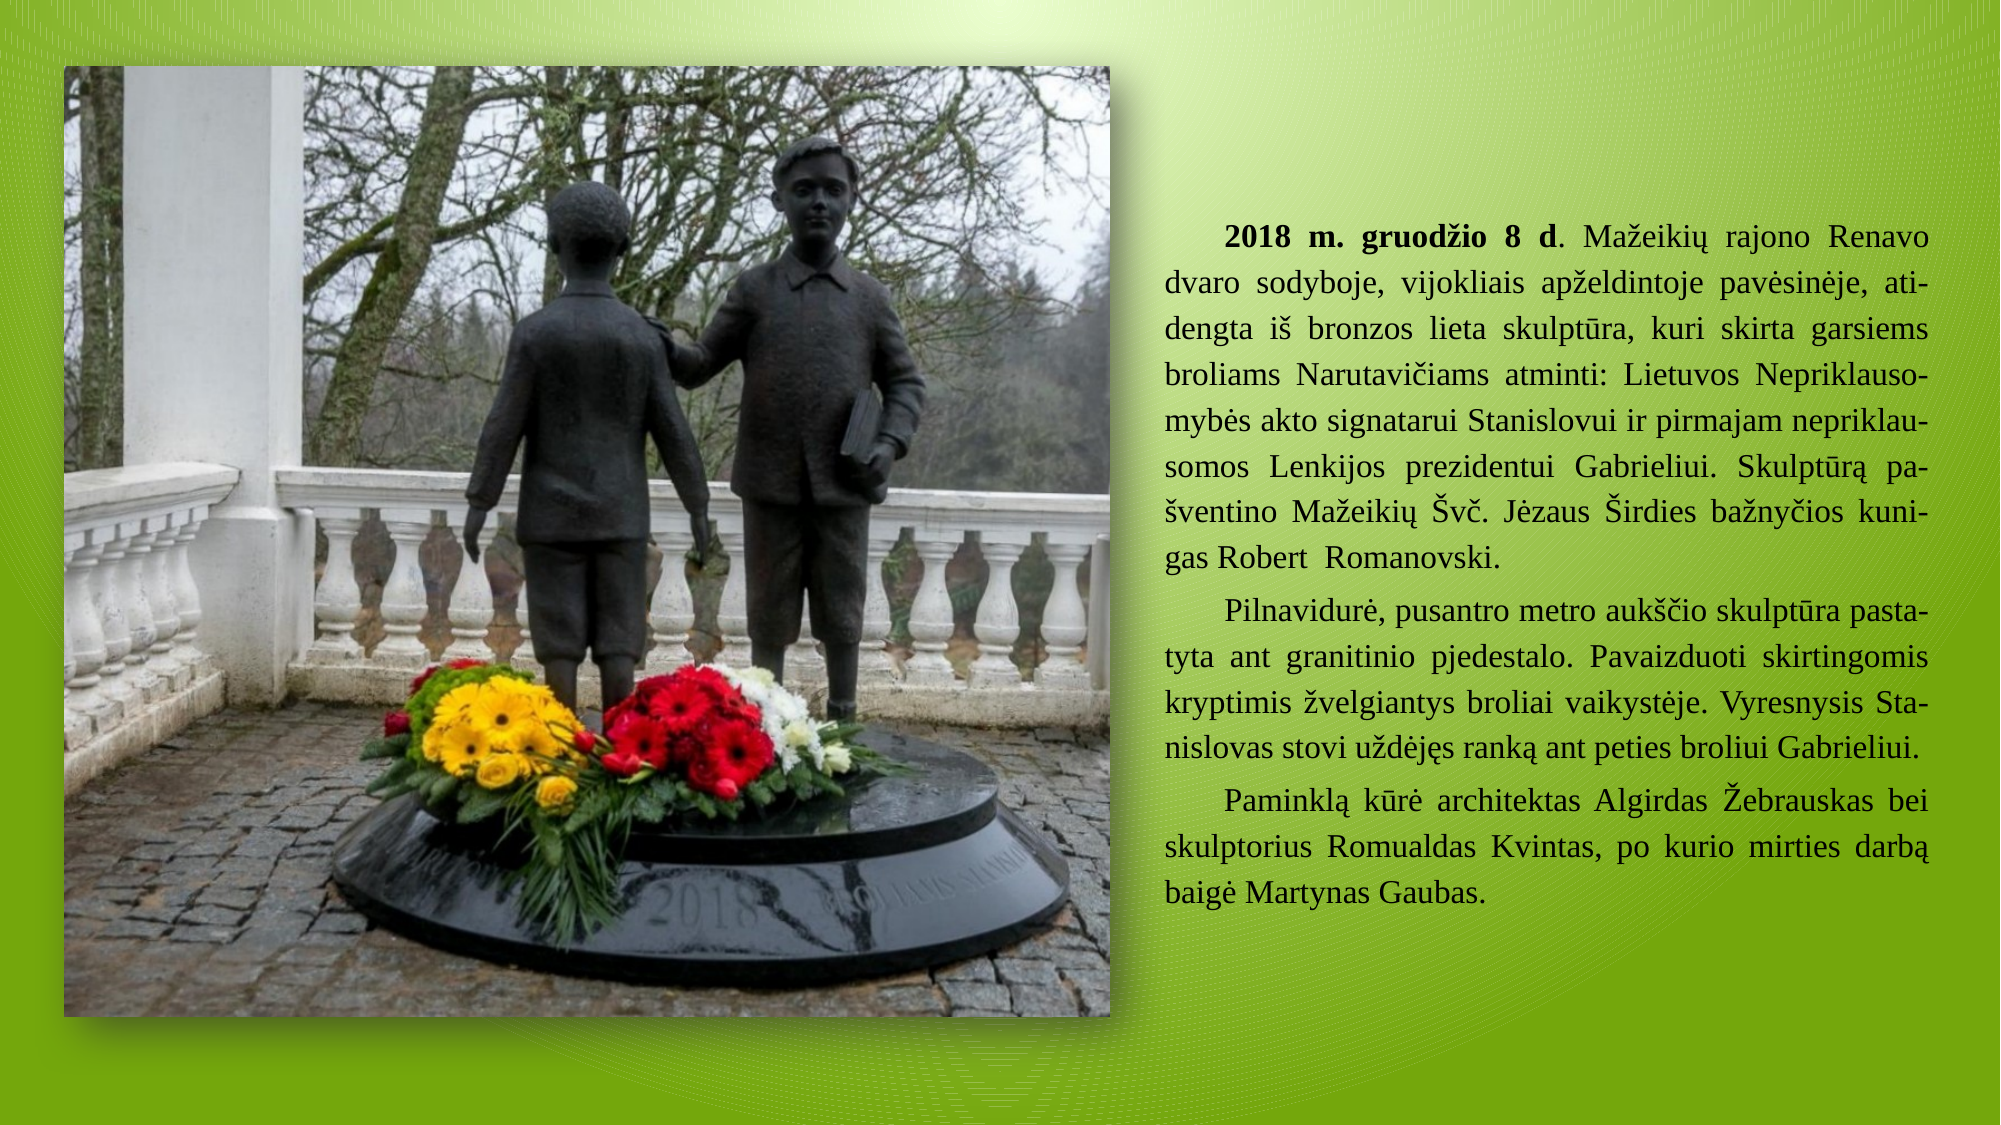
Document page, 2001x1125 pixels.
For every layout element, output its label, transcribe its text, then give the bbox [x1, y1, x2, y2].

picture [64, 66, 1110, 1017]
text_box 2018 m. gruodžio 8 d. Mažeikių rajono Renavo dvaro sodyboje, vijokliais apželdintoje pavėsinėje, ati-dengta iš bronzos lieta skulptūra, kuri skirta garsiems broliams Narutavičiams atminti: Lietuvos Nepriklauso-mybės akto signatarui Stanislovui ir pirmajam nepriklau-somos Lenkijos prezidentui Gabrieliui. Skulptūrą pa-šventino Mažeikių Švč. Jėzaus Širdies bažnyčios kuni-gas Robert Romanovski. Pilnavidurė, pusantro metro aukščio skulptūra pasta-tyta ant granitinio pjedestalo. Pavaizduoti skirtingomis kryptimis žvelgiantys broliai vaikystėje. Vyresnysis Sta-nislovas stovi uždėjęs ranką ant peties broliui Gabrieliui. Paminklą kūrė architektas Algirdas Žebrauskas bei skulptorius Romualdas Kvintas, po kurio mirties darbą baigė Martynas Gaubas. [1158, 200, 1946, 918]
